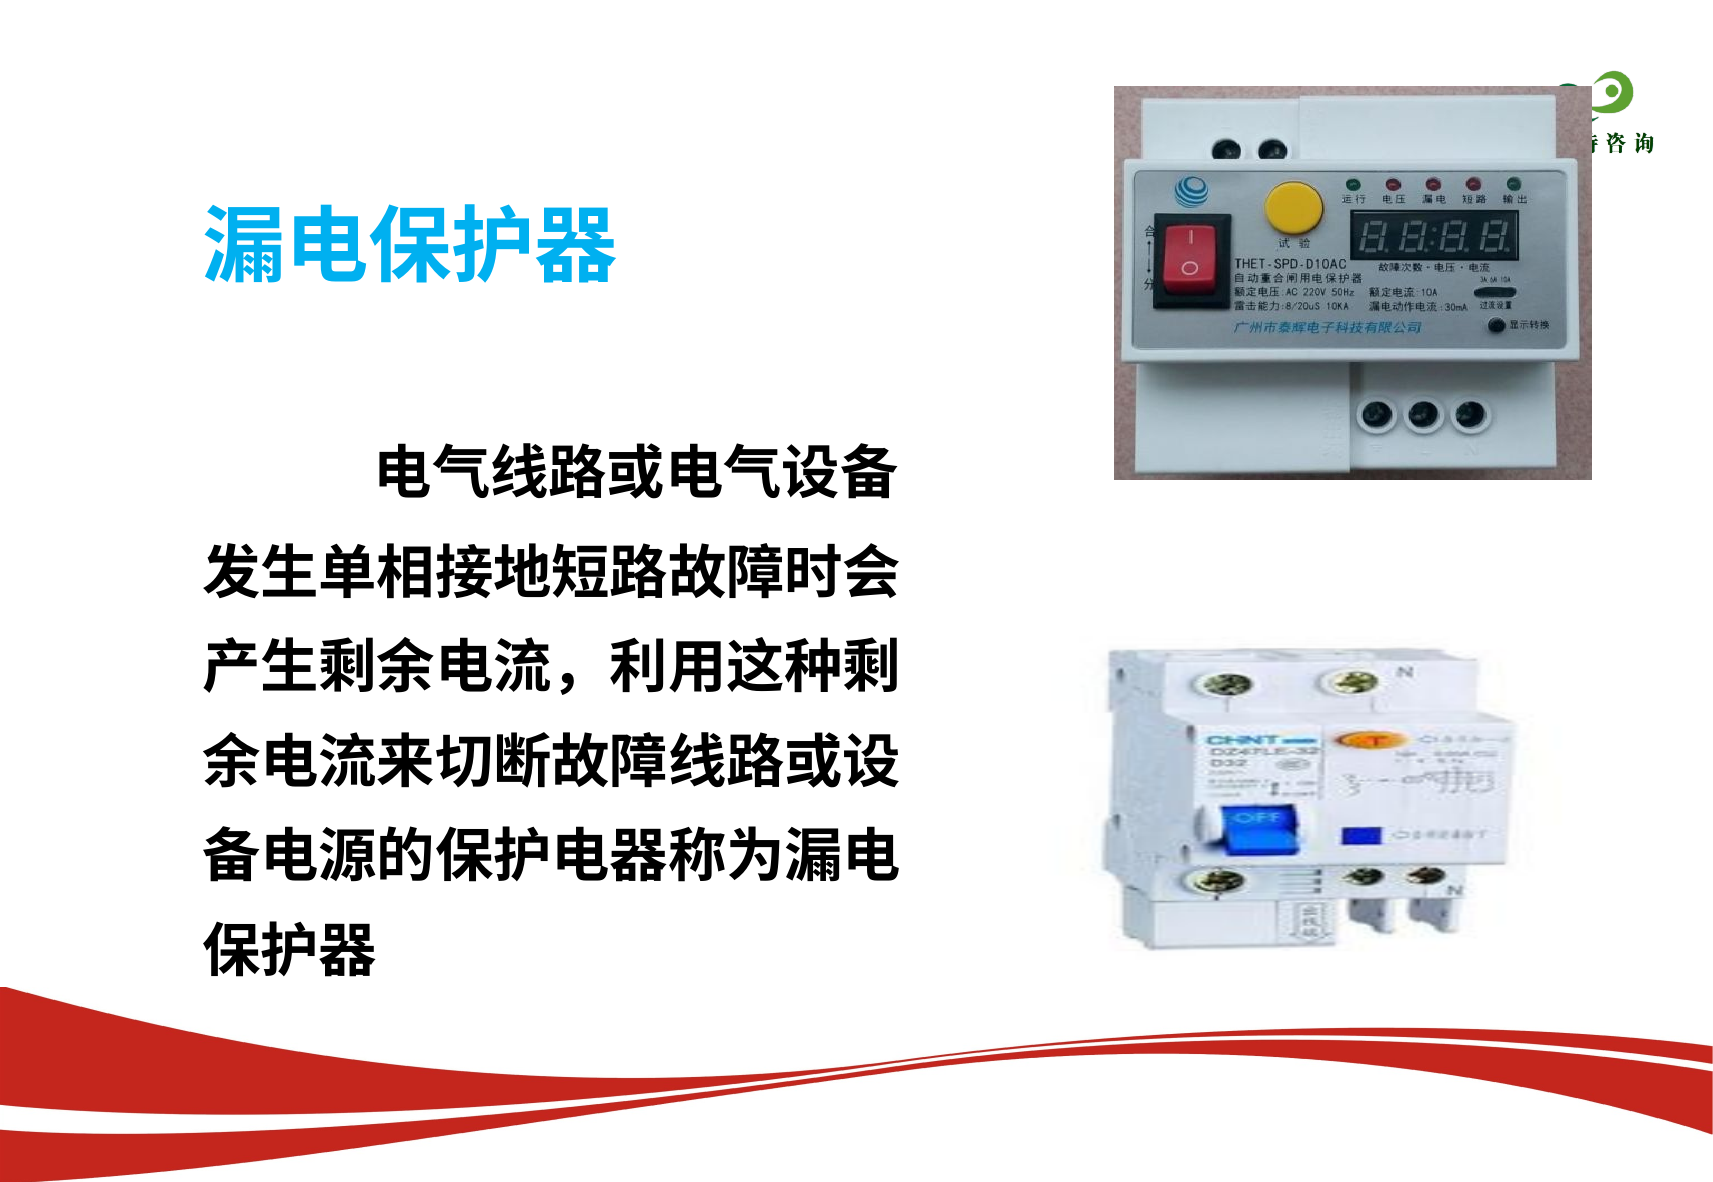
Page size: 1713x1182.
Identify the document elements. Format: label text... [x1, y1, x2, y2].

picture [0, 987, 1713, 1182]
picture [1113, 70, 1675, 480]
text_box 电气线路或电气设备发生单相接地短路故障时会产生剩余电流，利用这种剩余电流来切断故障线路或设备电源的保护电器称为漏电保护器 [185, 367, 957, 992]
picture [996, 625, 1631, 970]
text_box 漏电保护器 [185, 183, 686, 301]
